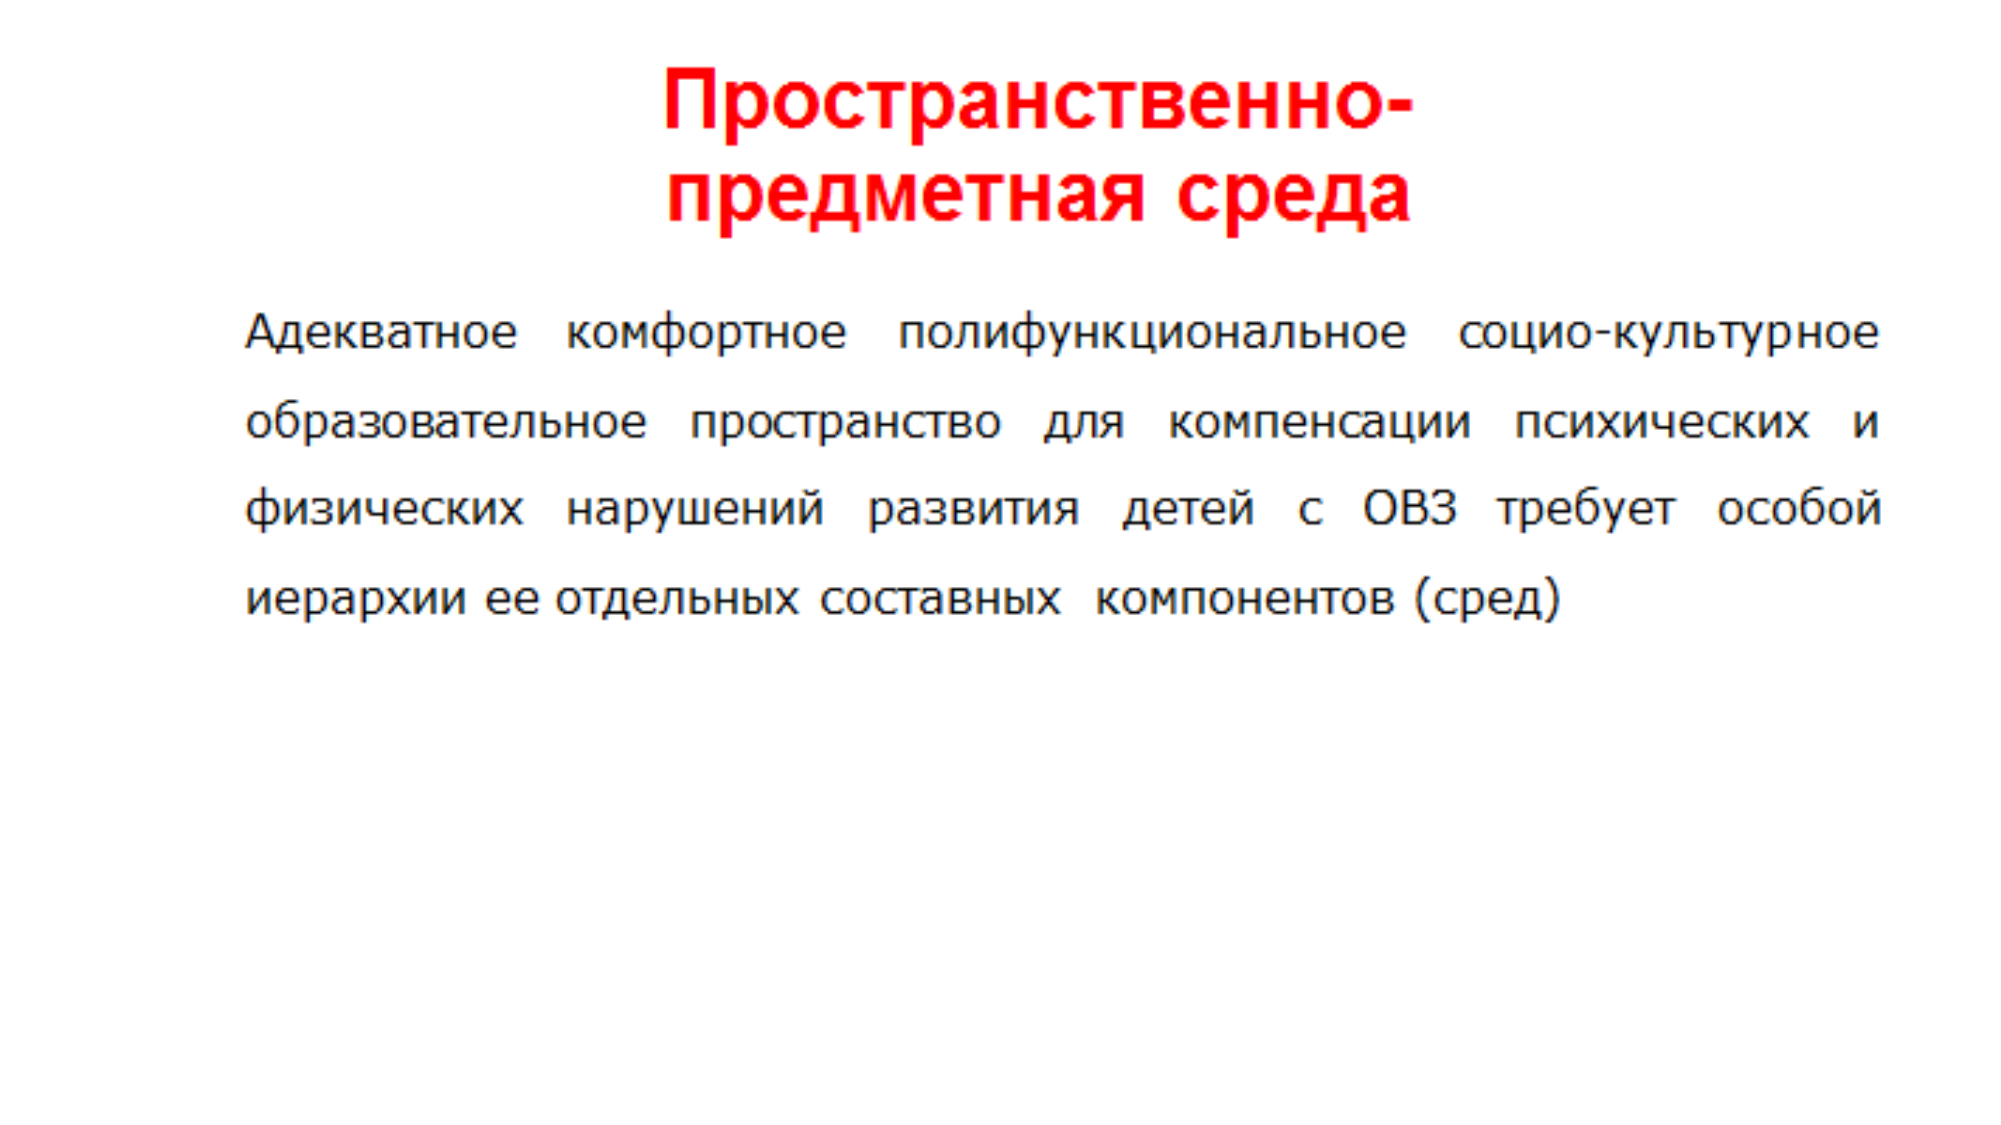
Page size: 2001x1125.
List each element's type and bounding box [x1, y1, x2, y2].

list [139, 0, 1940, 1040]
